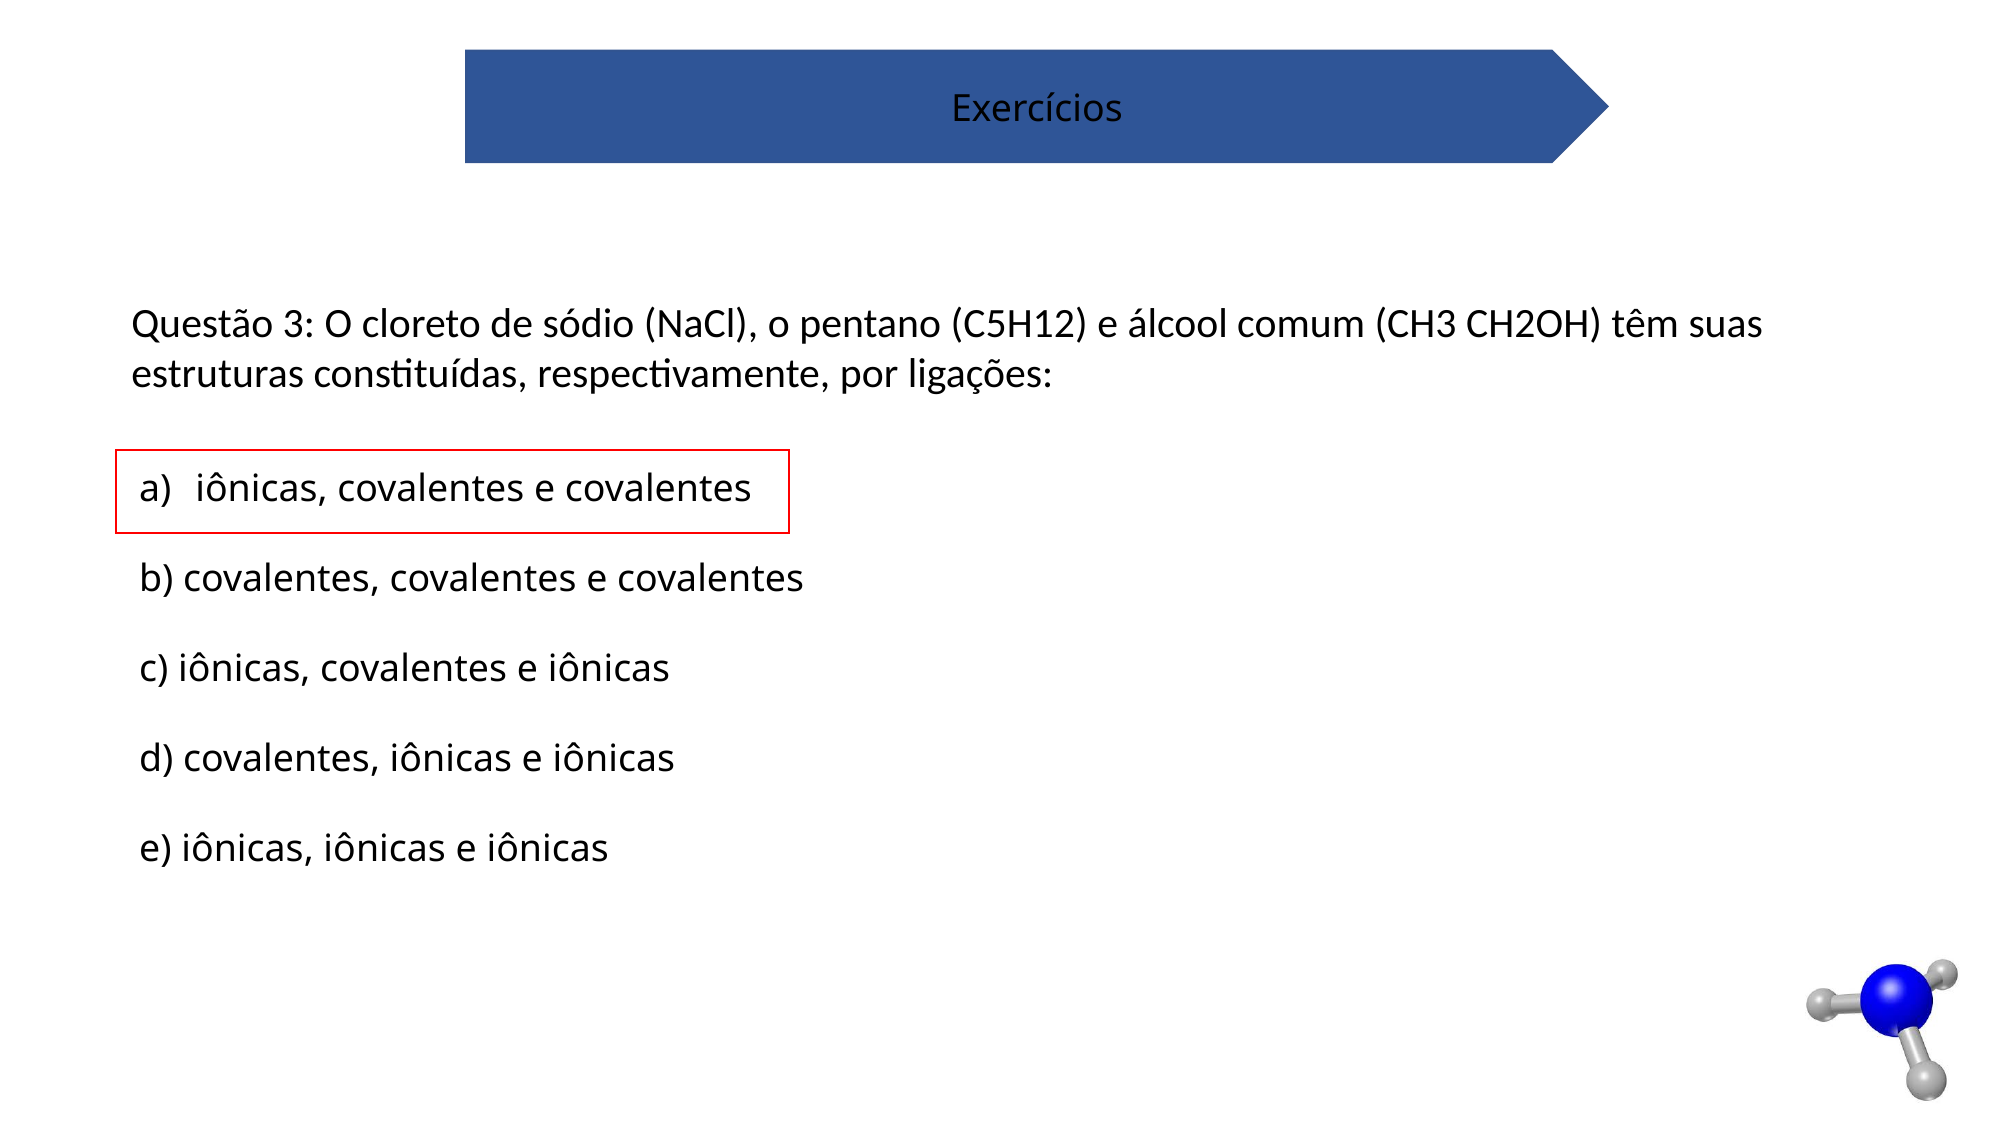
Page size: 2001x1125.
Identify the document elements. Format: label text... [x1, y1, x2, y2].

picture [1805, 949, 1960, 1104]
text_box Exercícios [624, 76, 1460, 137]
text_box Questão 3: O cloreto de sódio (NaCl), o pentano (C5H12) e álcool comum (CH3 CH2OH) têm suas estruturas constituídas, respectivamente, por ligações: [116, 288, 1915, 448]
text_box [115, 449, 790, 534]
text_box [465, 49, 1609, 164]
text_box iônicas, covalentes e covalentes b) covalentes, covalentes e covalentes c) iônicas, covalentes e iônicas d) covalentes, iônicas e iônicas e) iônicas, iônicas e iônicas [124, 457, 1125, 877]
